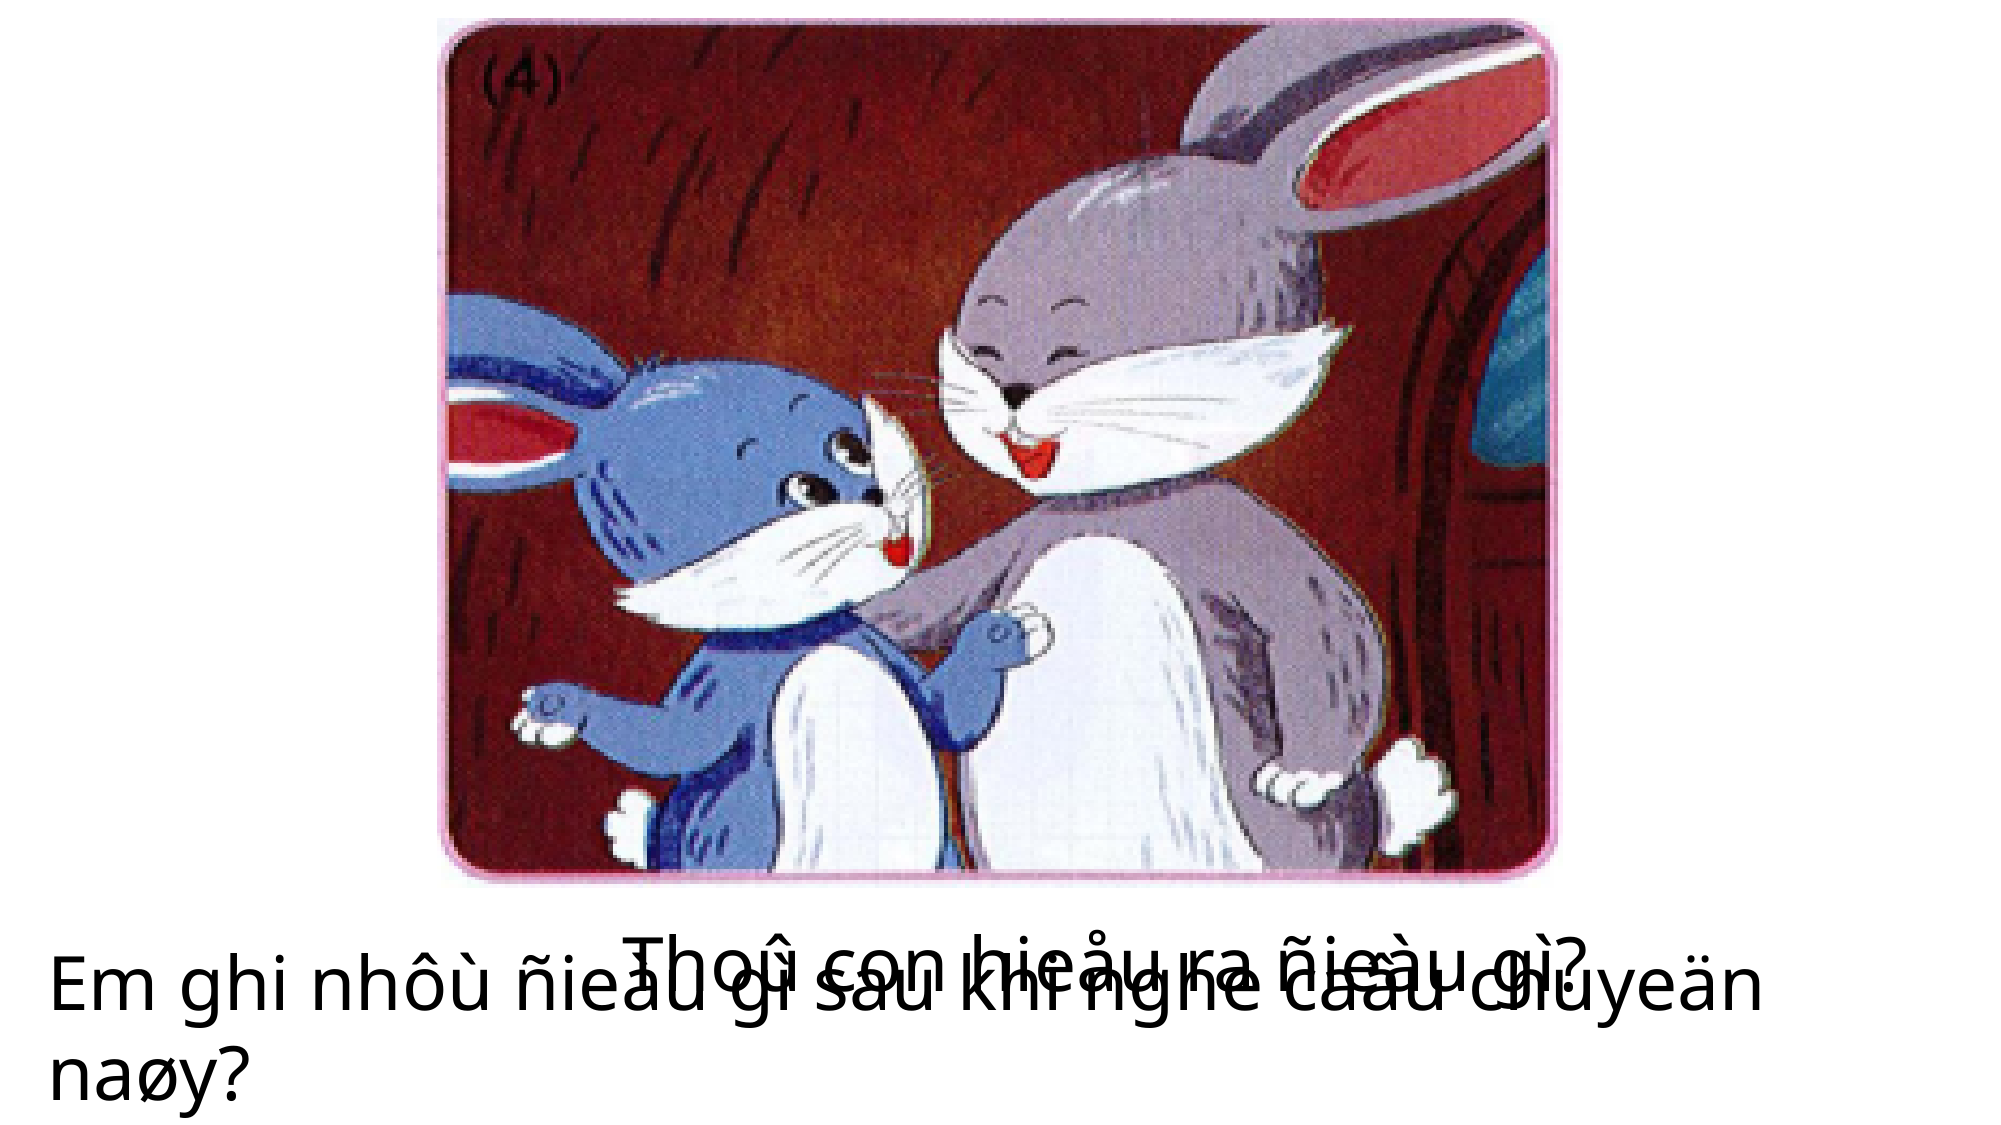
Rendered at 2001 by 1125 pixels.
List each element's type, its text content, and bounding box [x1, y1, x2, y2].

text_box Em ghi nhôù ñieàu gì sau khi nghe caâu chuyeän naøy? [32, 928, 1968, 1123]
picture [437, 18, 1563, 888]
text_box Thoû con hieåu ra ñieàu gì? [607, 909, 2000, 1015]
